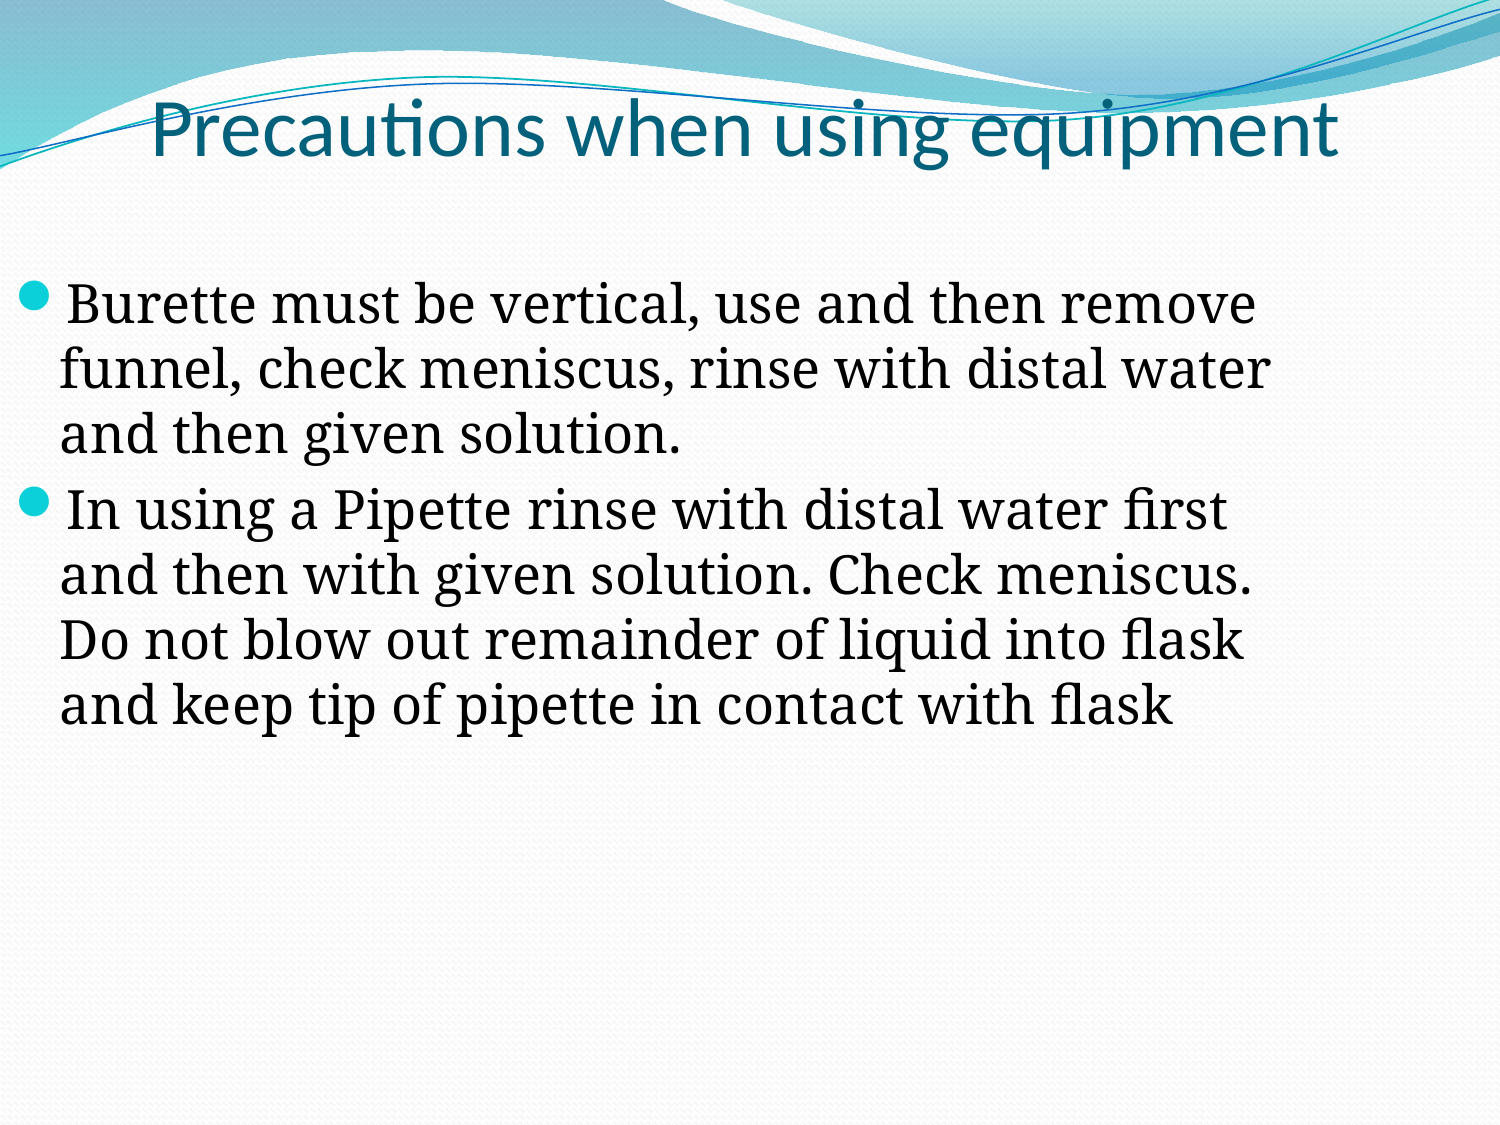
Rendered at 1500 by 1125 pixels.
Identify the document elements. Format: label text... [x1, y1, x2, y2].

list Burette must be vertical, use and then remove funnel, check meniscus, rinse with distal water and then given solution. In using a Pipette rinse with distal water first and then with given solution. Check meniscus. Do not blow out remainder of liquid into flask and keep tip of pipette in contact with flask [0, 262, 1350, 1000]
title Precautions when using equipment [150, 45, 1500, 173]
